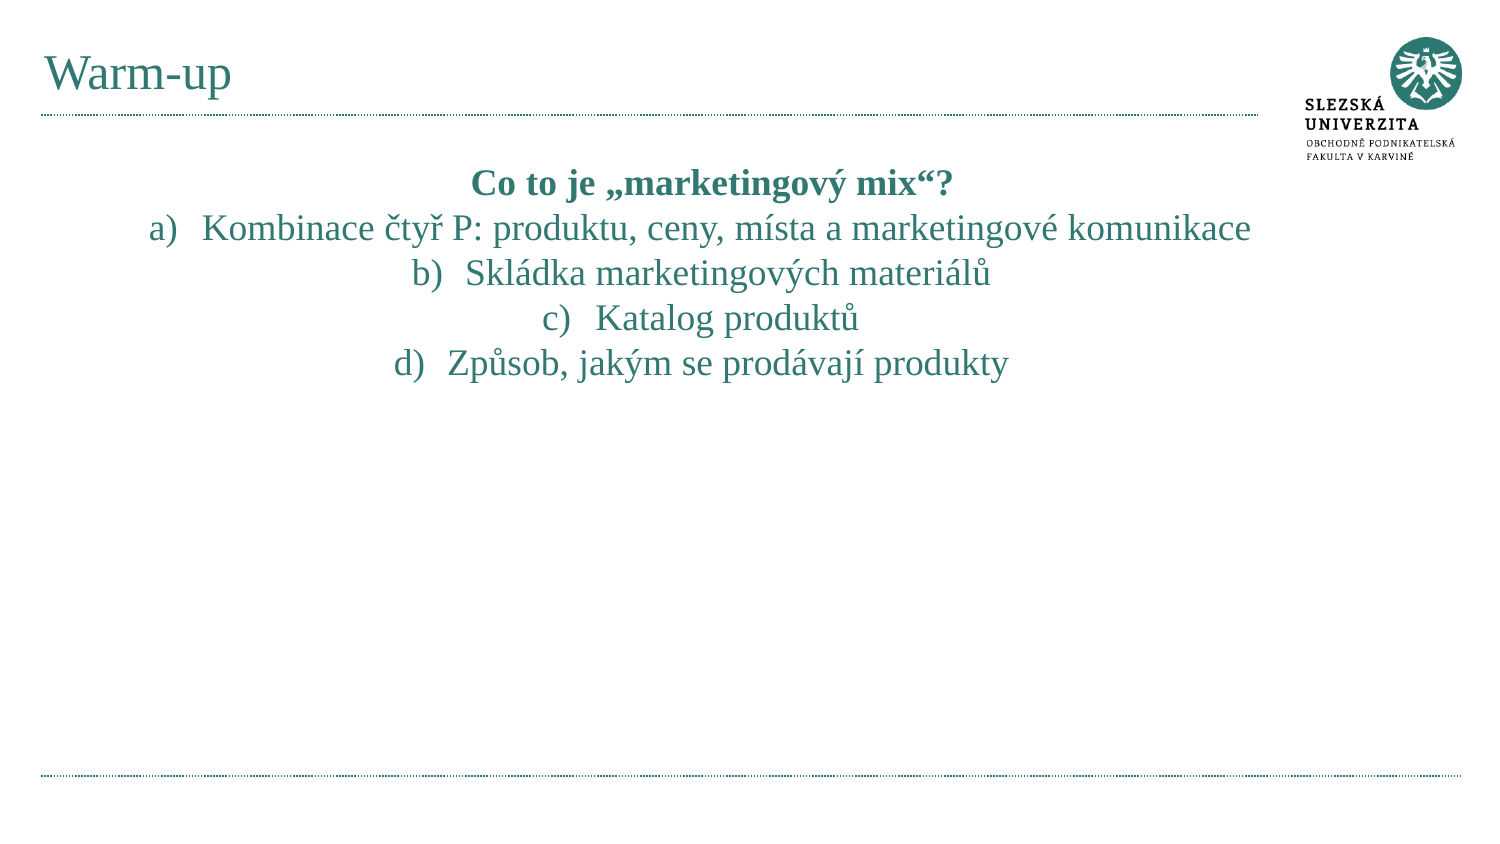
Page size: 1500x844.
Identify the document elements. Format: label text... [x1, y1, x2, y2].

title Warm-up [29, 32, 668, 116]
list Co to je „marketingový mix“? Kombinace čtyř P: produktu, ceny, místa a marketingové komunikace Skládka marketingových materiálů Katalog produktů Způsob, jakým se prodávají produkty [33, 150, 1392, 387]
picture [1305, 37, 1462, 160]
